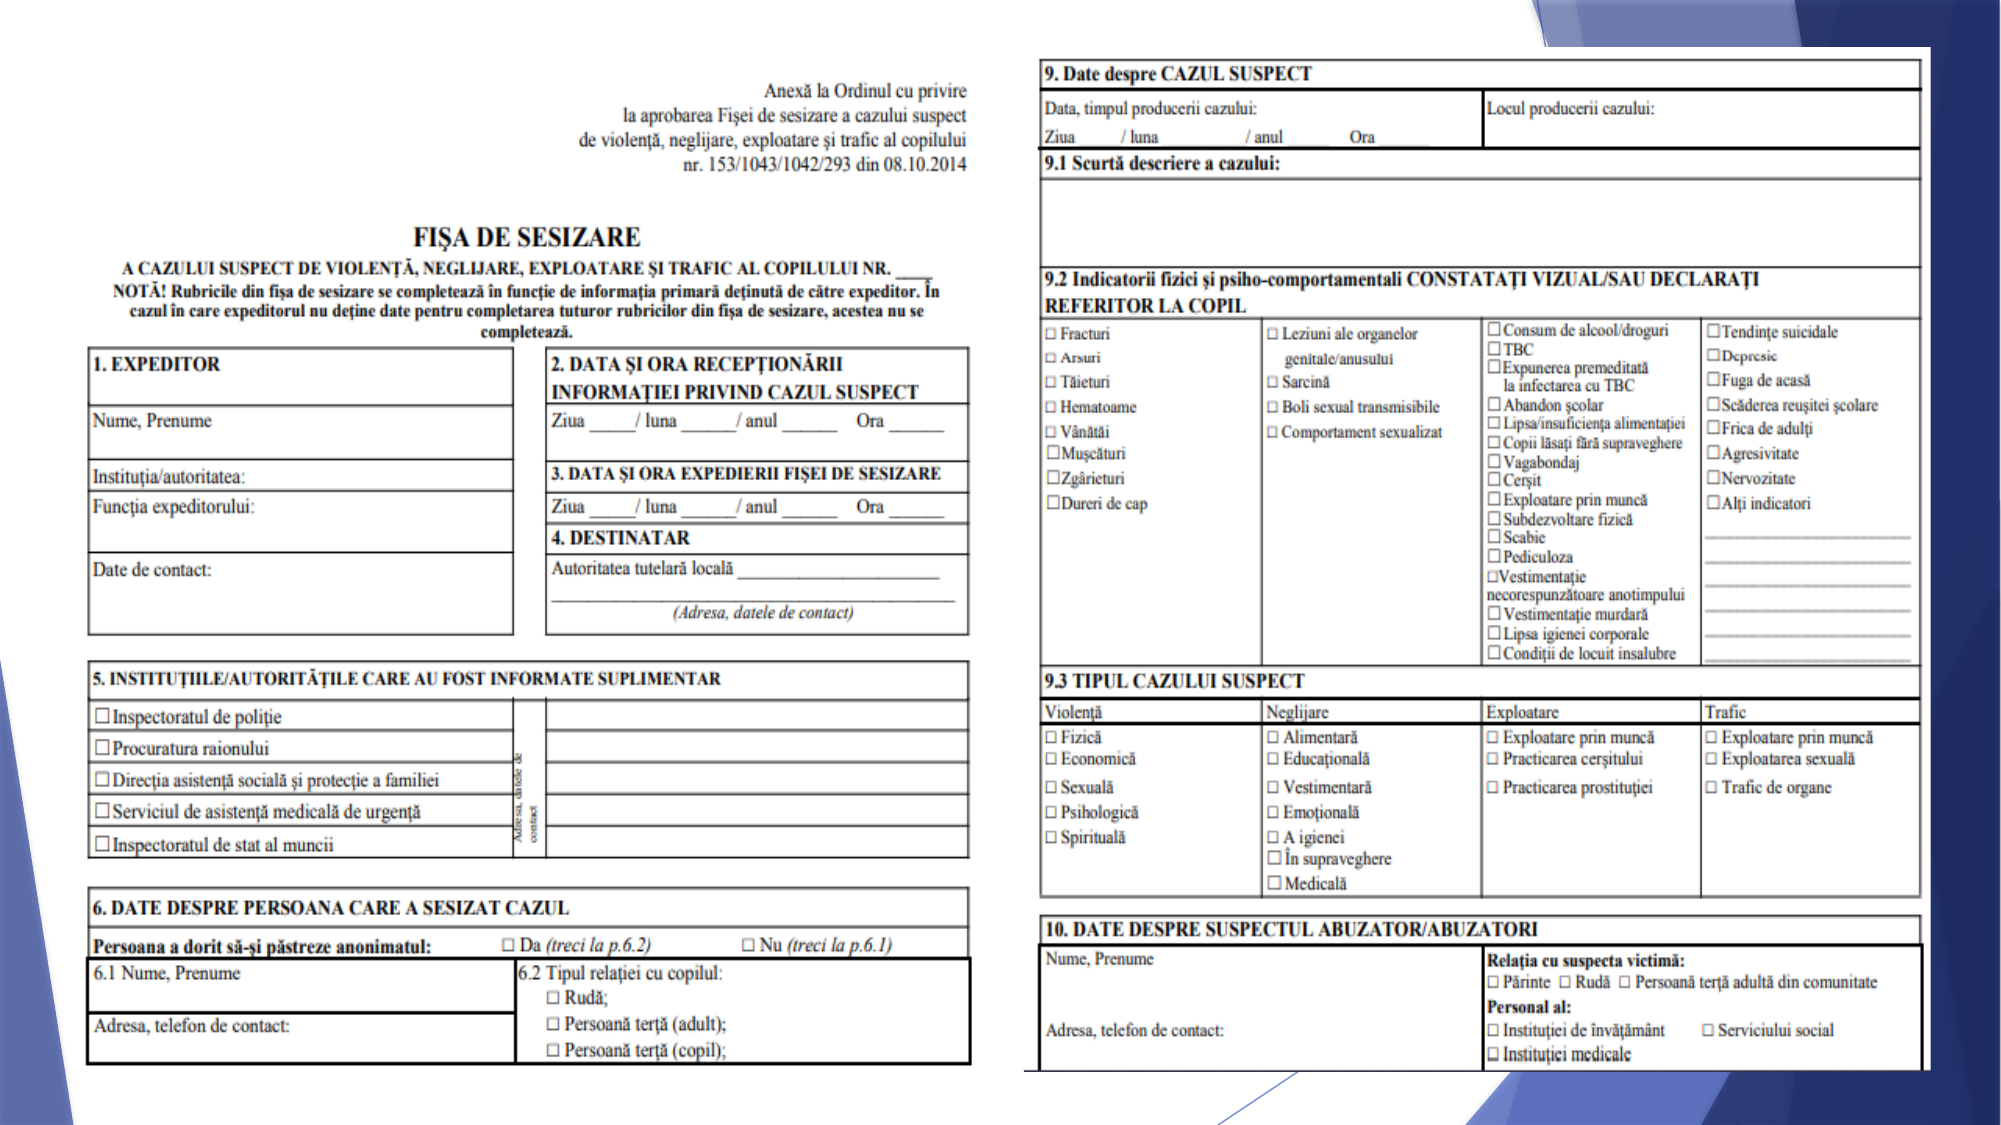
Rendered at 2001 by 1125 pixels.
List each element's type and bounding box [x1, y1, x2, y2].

picture [1023, 46, 1932, 1073]
picture [68, 60, 991, 1073]
